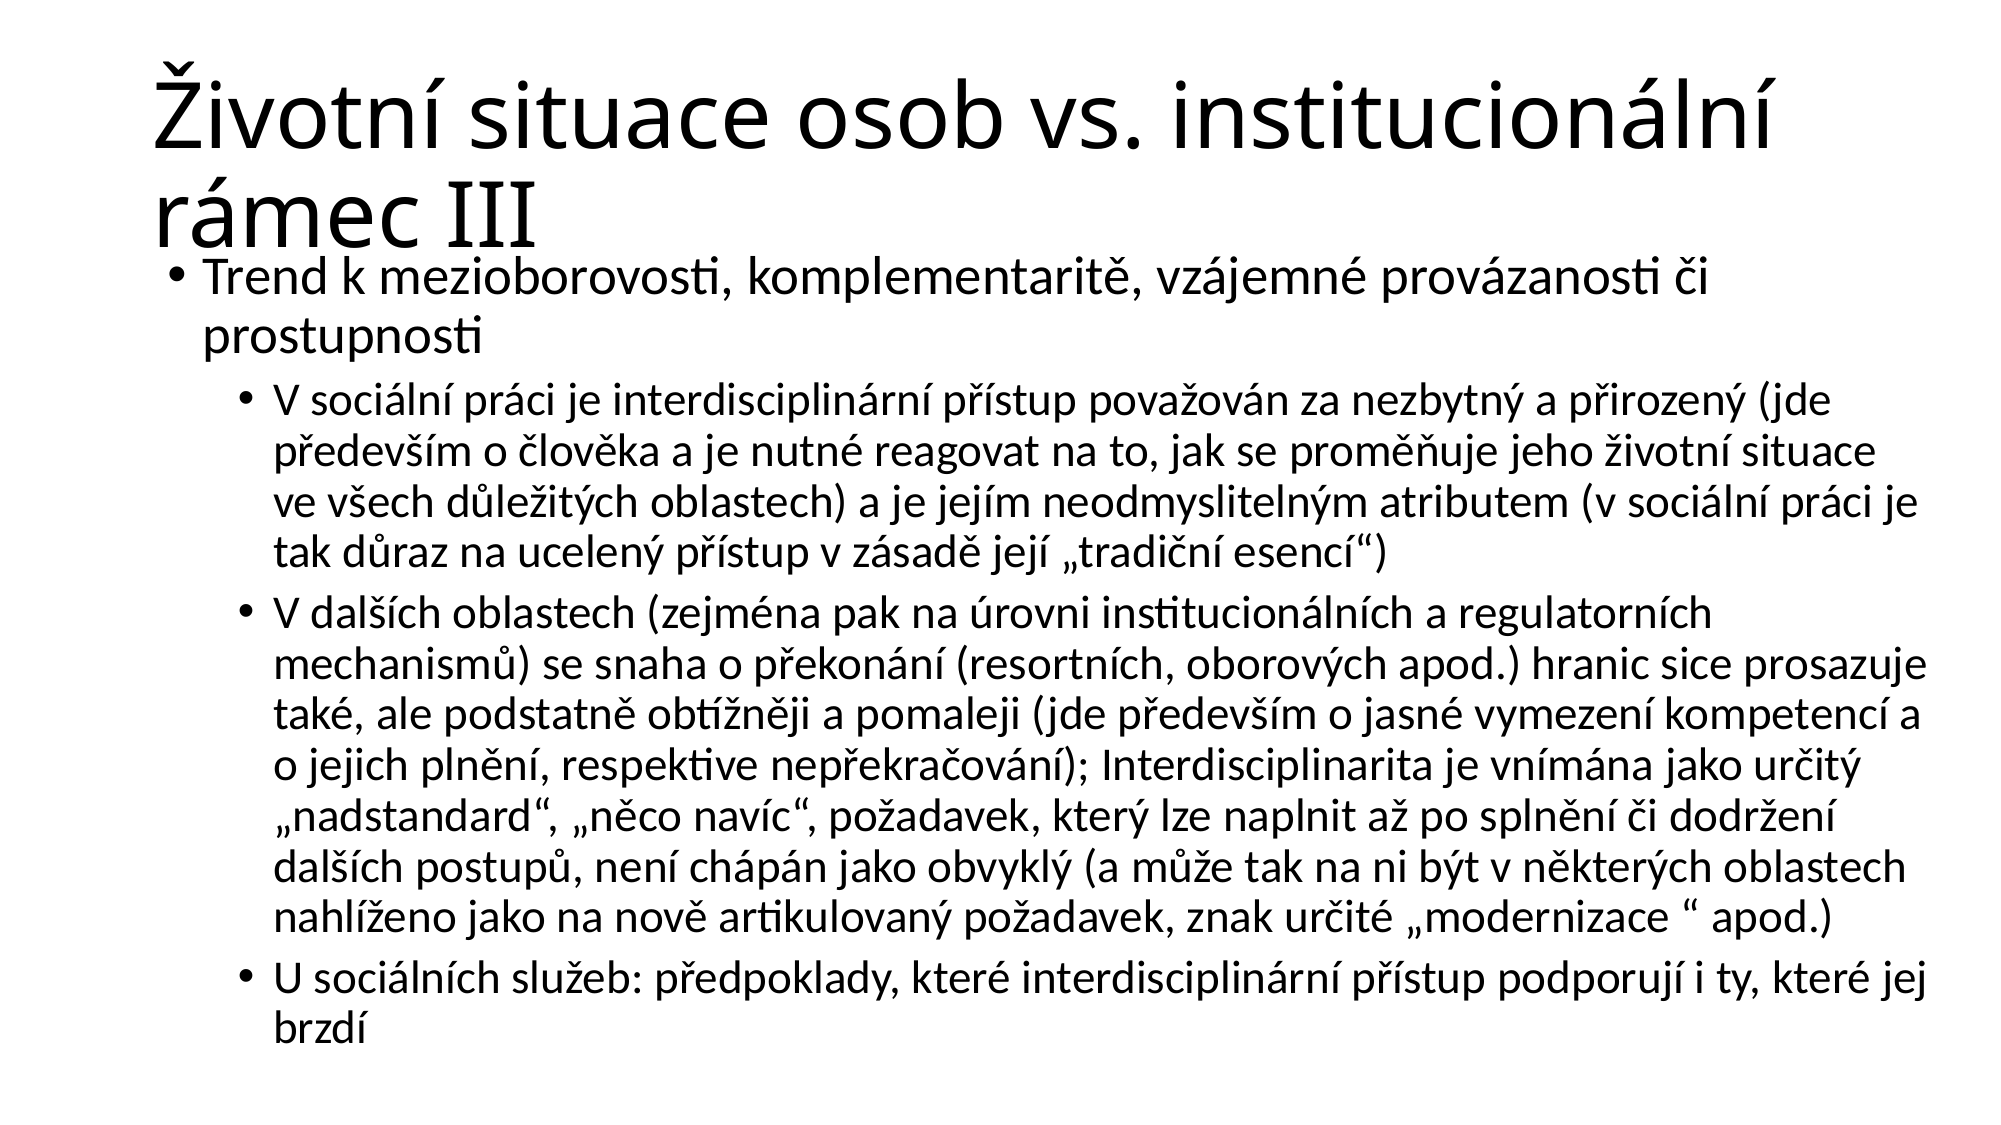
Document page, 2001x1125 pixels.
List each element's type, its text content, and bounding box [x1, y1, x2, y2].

text_box Životní situace osob vs. institucionální rámec III [137, 59, 1922, 278]
list Trend k mezioborovosti, komplementaritě, vzájemné provázanosti či prostupnosti V sociální práci je interdisciplinární přístup považován za nezbytný a přirozený (jde především o člověka a je nutné reagovat na to, jak se proměňuje jeho životní situace ve všech důležitých oblastech) a je jejím neodmyslitelným atributem (v sociální práci je tak důraz na ucelený přístup v zásadě její „tradiční esencí“) V dalších oblastech (zejména pak na úrovni institucionálních a regulatorních mechanismů) se snaha o překonání (resortních, oborových apod.) hranic sice prosazuje také, ale podstatně obtížněji a pomaleji (jde především o jasné vymezení kompetencí a o jejich plnění, respektive nepřekračování); Interdisciplinarita je vnímána jako určitý „nadstandard“, „něco navíc“, požadavek, který lze naplnit až po splnění či dodržení dalších postupů, není chápán jako obvyklý (a může tak na ni být v některých oblastech nahlíženo jako na nově artikulovaný požadavek, znak určité „modernizace “ apod.) U sociálních služeb: předpoklady, které interdisciplinární přístup podporují i ty, které jej brzdí [152, 239, 1947, 1105]
